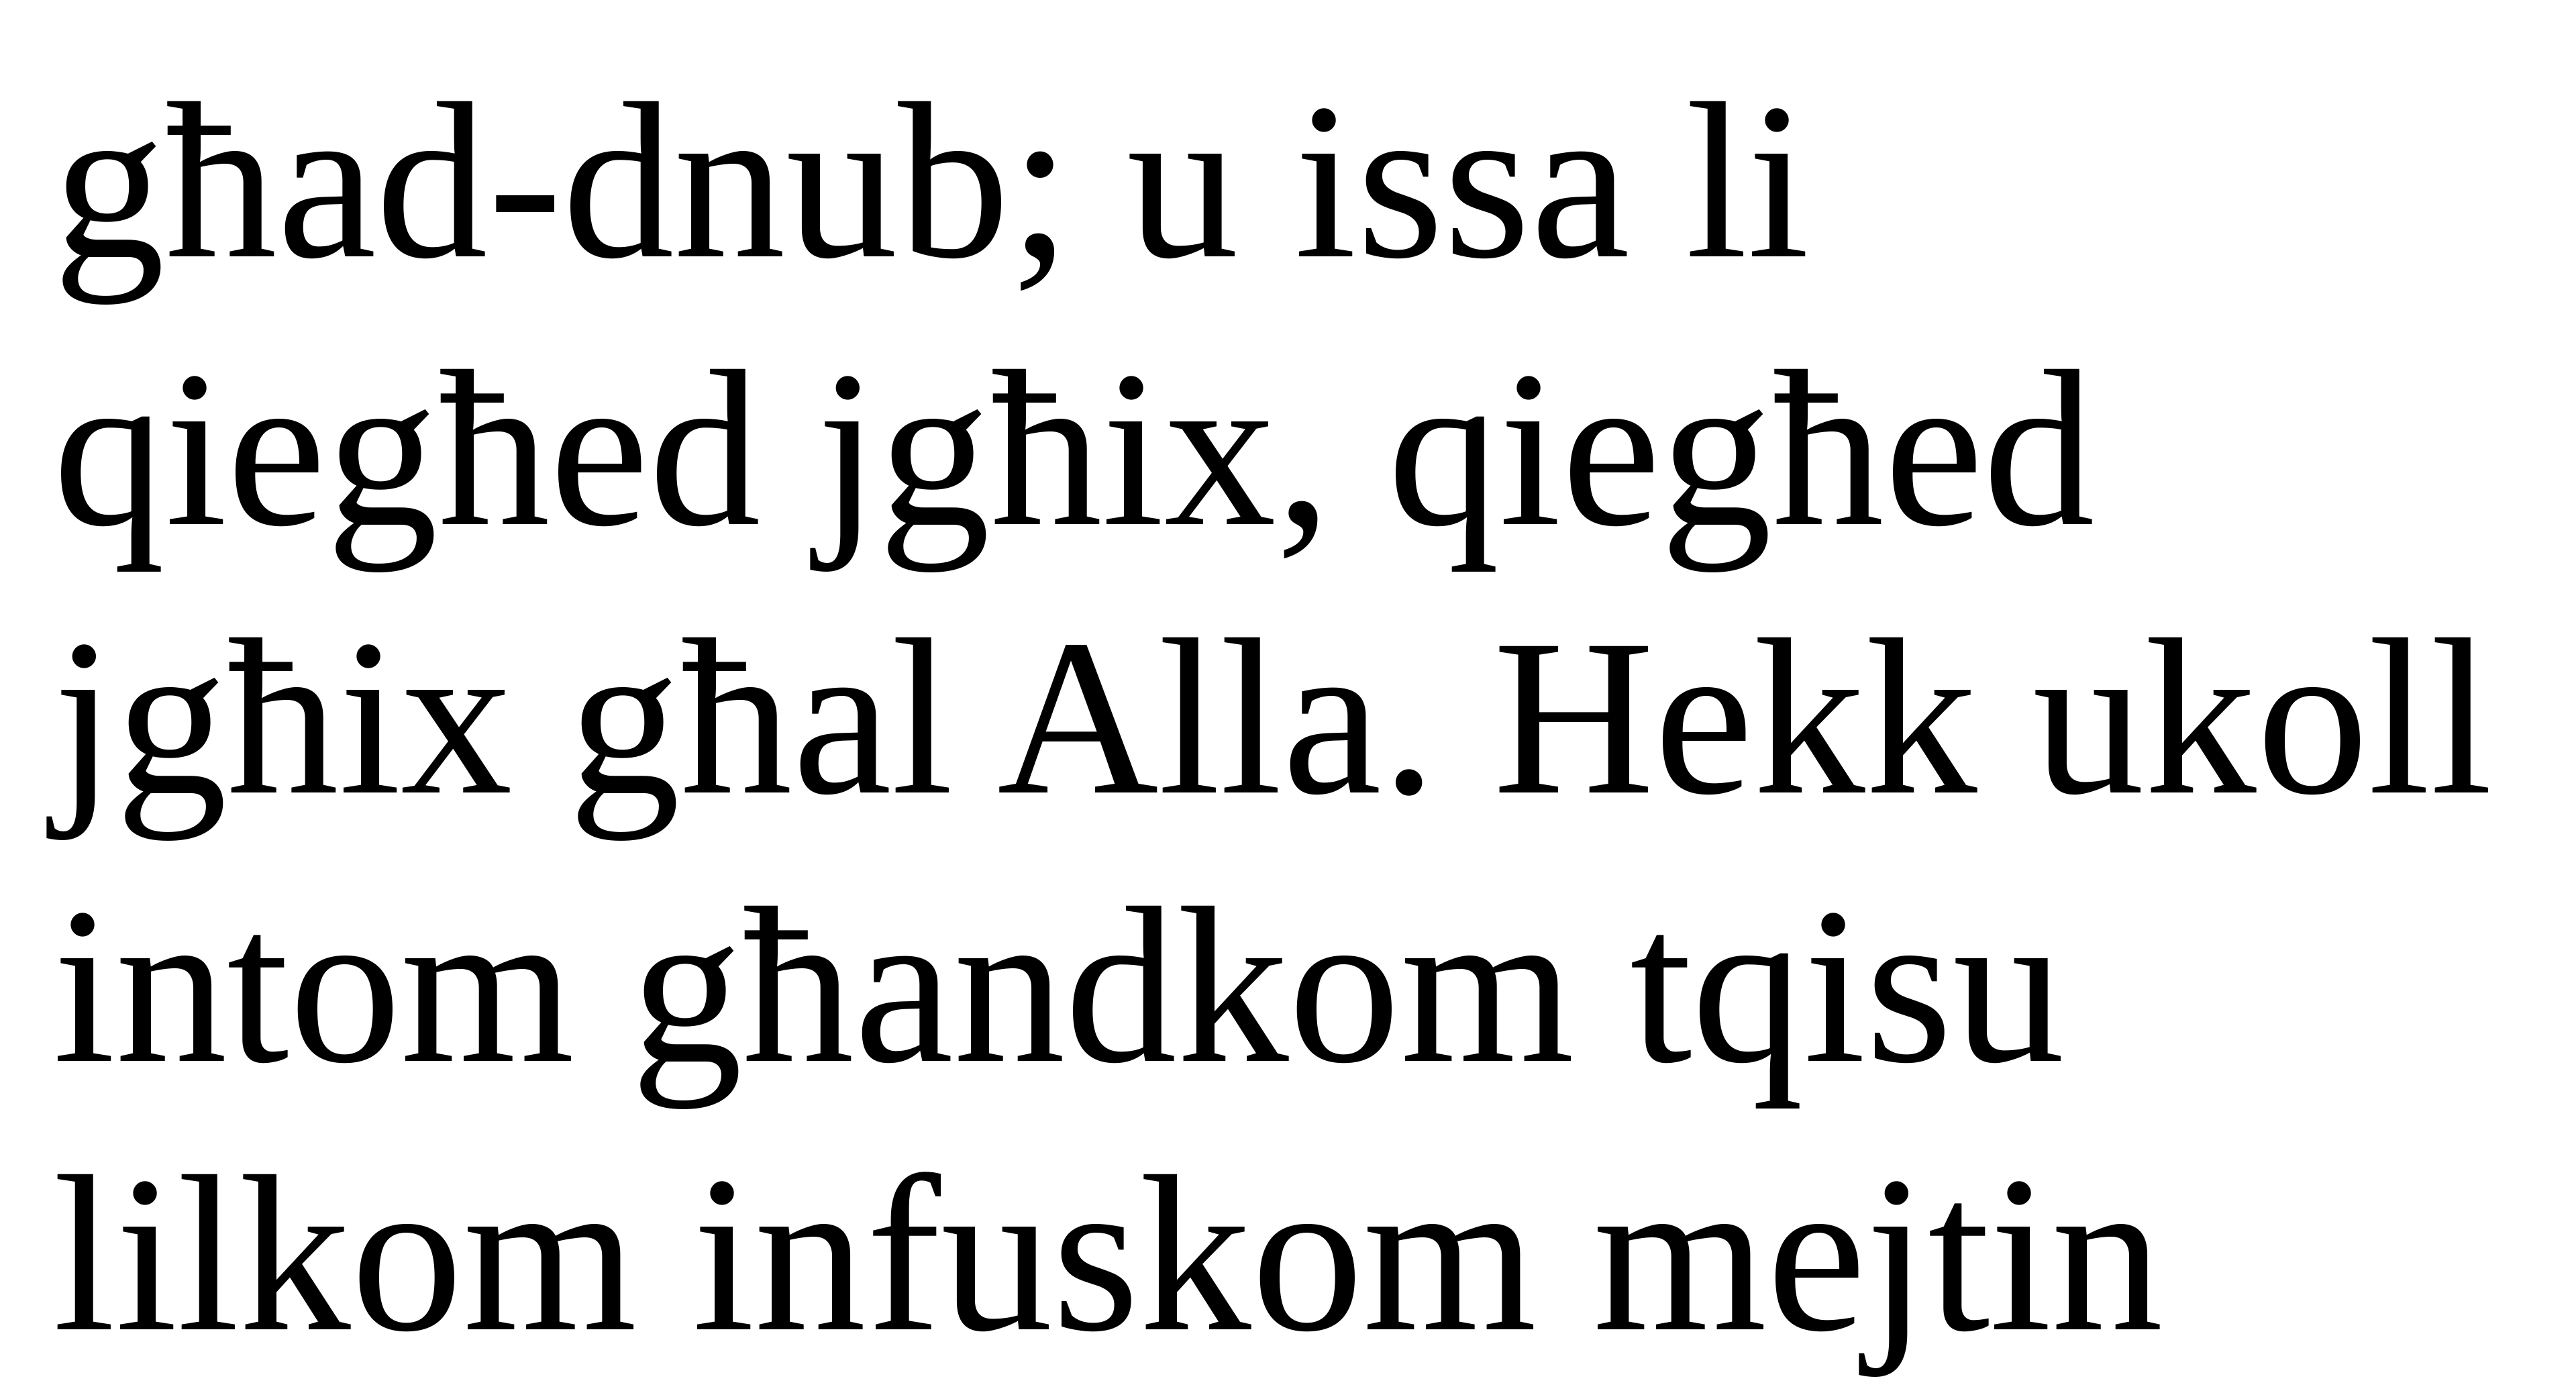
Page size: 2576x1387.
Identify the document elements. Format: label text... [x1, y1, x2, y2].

list għad-dnub; u issa li qiegħed jgħix, qiegħed jgħix għal Alla. Hekk ukoll intom għandkom tqisu lilkom infuskom mejtin [43, 28, 2540, 1359]
